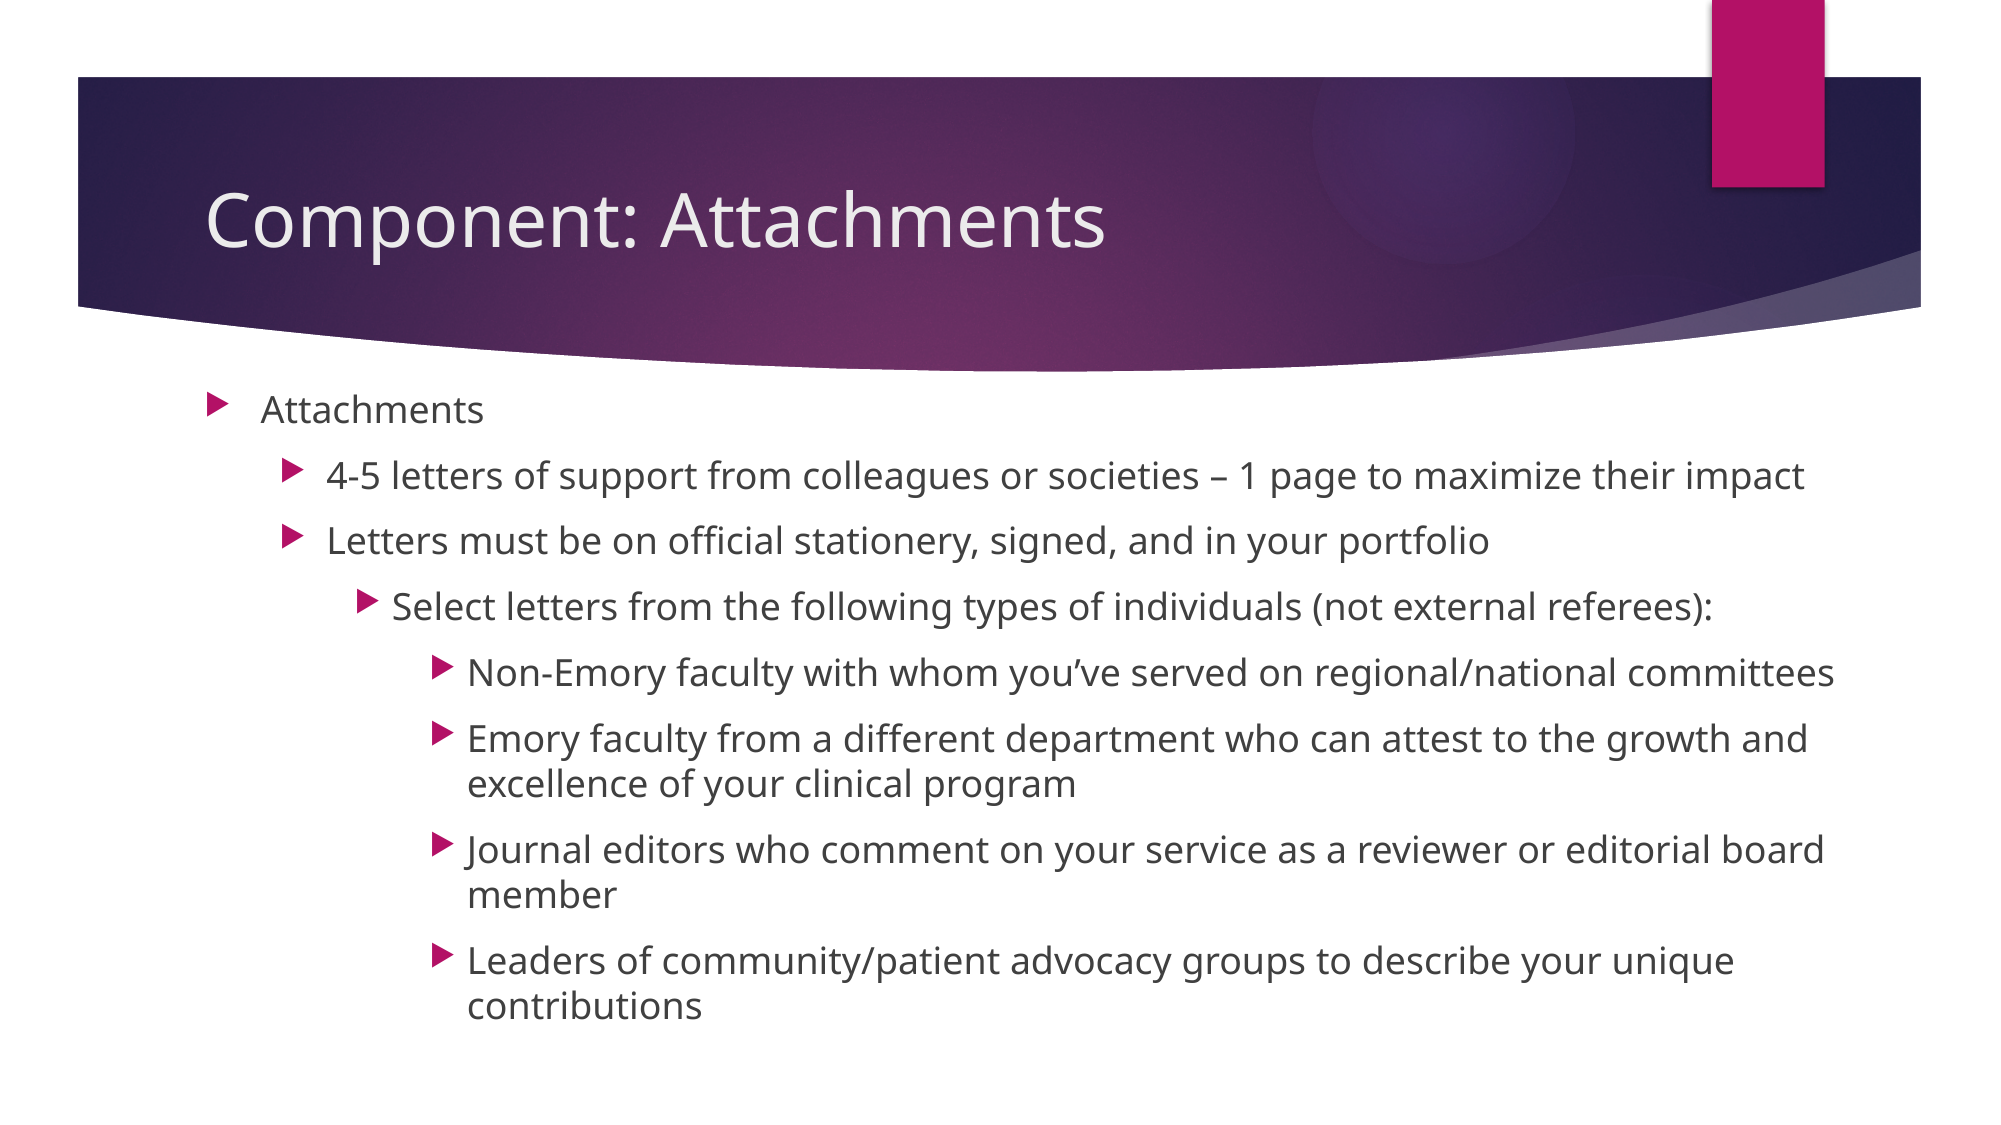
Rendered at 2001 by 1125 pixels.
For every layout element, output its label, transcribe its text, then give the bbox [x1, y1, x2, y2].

title Component: Attachments [189, 159, 1627, 276]
list Attachments 4-5 letters of support from colleagues or societies – 1 page to maximize their impact Letters must be on official stationery, signed, and in your portfolio Select letters from the following types of individuals (not external referees): Non-Emory faculty with whom you’ve served on regional/national committees Emory faculty from a different department who can attest to the growth and excellence of your clinical program Journal editors who comment on your service as a reviewer or editorial board member Leaders of community/patient advocacy groups to describe your unique contributions [189, 378, 1968, 1053]
